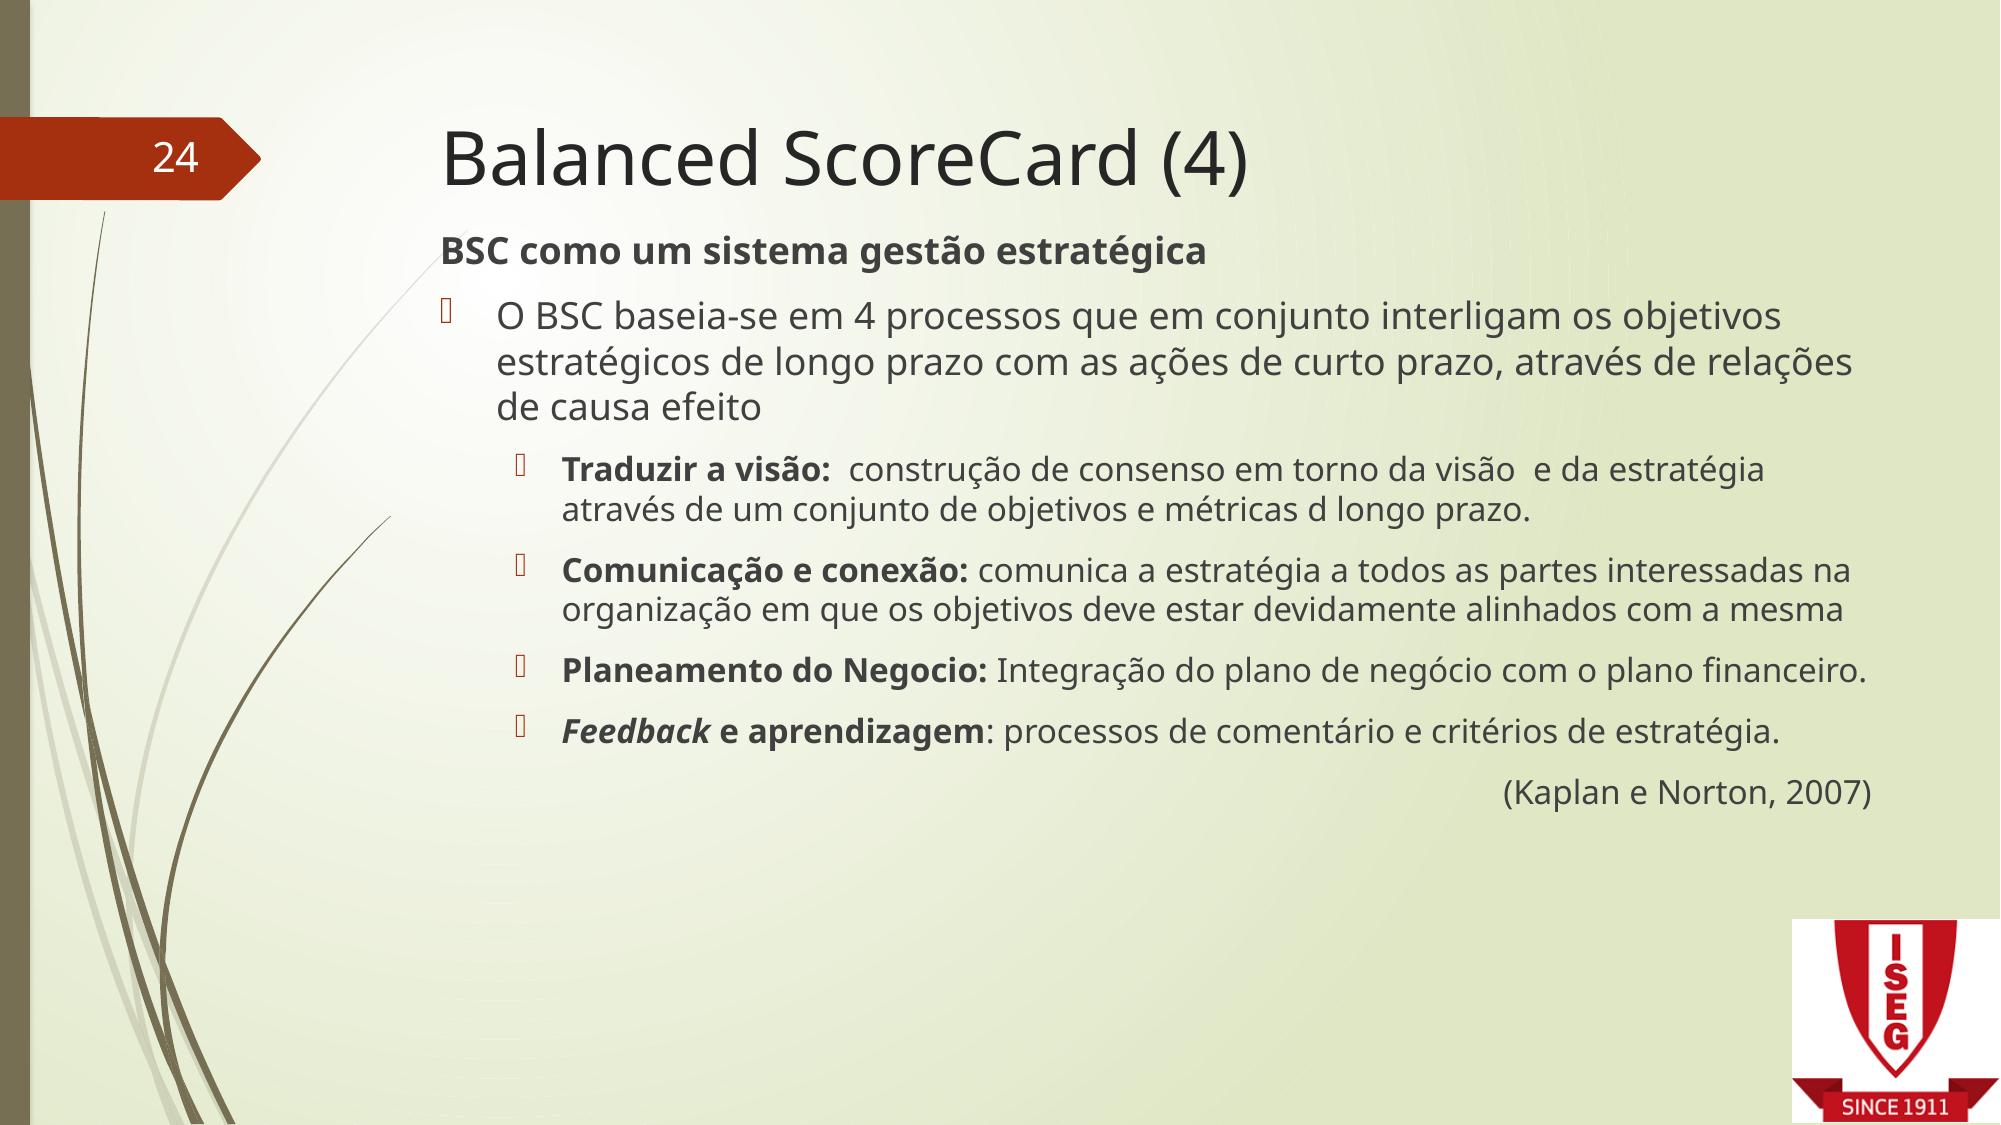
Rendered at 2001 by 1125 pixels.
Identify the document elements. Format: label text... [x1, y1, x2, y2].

title Balanced ScoreCard (4) [425, 102, 1888, 219]
slide_number 24 [87, 129, 216, 190]
list BSC como um sistema gestão estratégica O BSC baseia-se em 4 processos que em conjunto interligam os objetivos estratégicos de longo prazo com as ações de curto prazo, através de relações de causa efeito Traduzir a visão: construção de consenso em torno da visão e da estratégia através de um conjunto de objetivos e métricas d longo prazo. Comunicação e conexão: comunica a estratégia a todos as partes interessadas na organização em que os objetivos deve estar devidamente alinhados com a mesma Planeamento do Negocio: Integração do plano de negócio com o plano financeiro. Feedback e aprendizagem: processos de comentário e critérios de estratégia. (Kaplan e Norton, 2007) [424, 219, 1888, 970]
picture [1791, 918, 2000, 1124]
